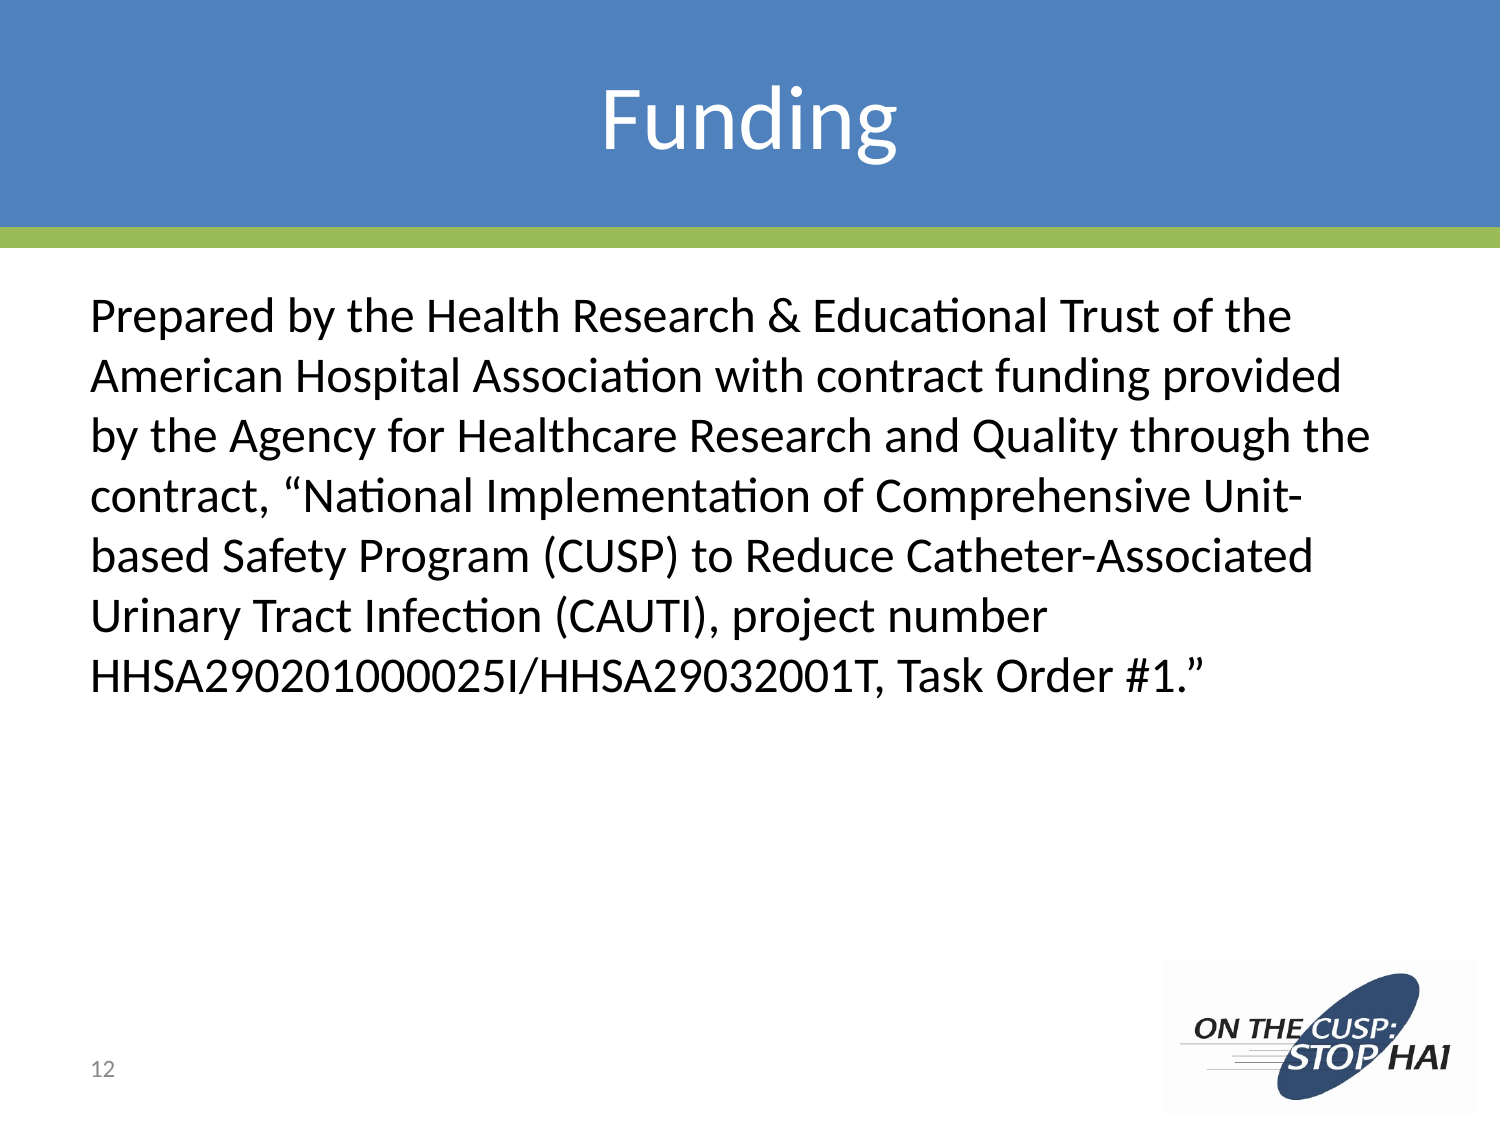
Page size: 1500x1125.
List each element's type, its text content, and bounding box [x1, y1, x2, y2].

list Prepared by the Health Research & Educational Trust of the American Hospital Association with contract funding provided by the Agency for Healthcare Research and Quality through the contract, “National Implementation of Comprehensive Unit-based Safety Program (CUSP) to Reduce Catheter-Associated Urinary Tract Infection (CAUTI), project number HHSA290201000025I/HHSA29032001T, Task Order #1.” [75, 275, 1413, 950]
slide_number 12 [75, 1037, 425, 1098]
picture [1162, 960, 1478, 1114]
title Funding [0, 0, 1500, 225]
